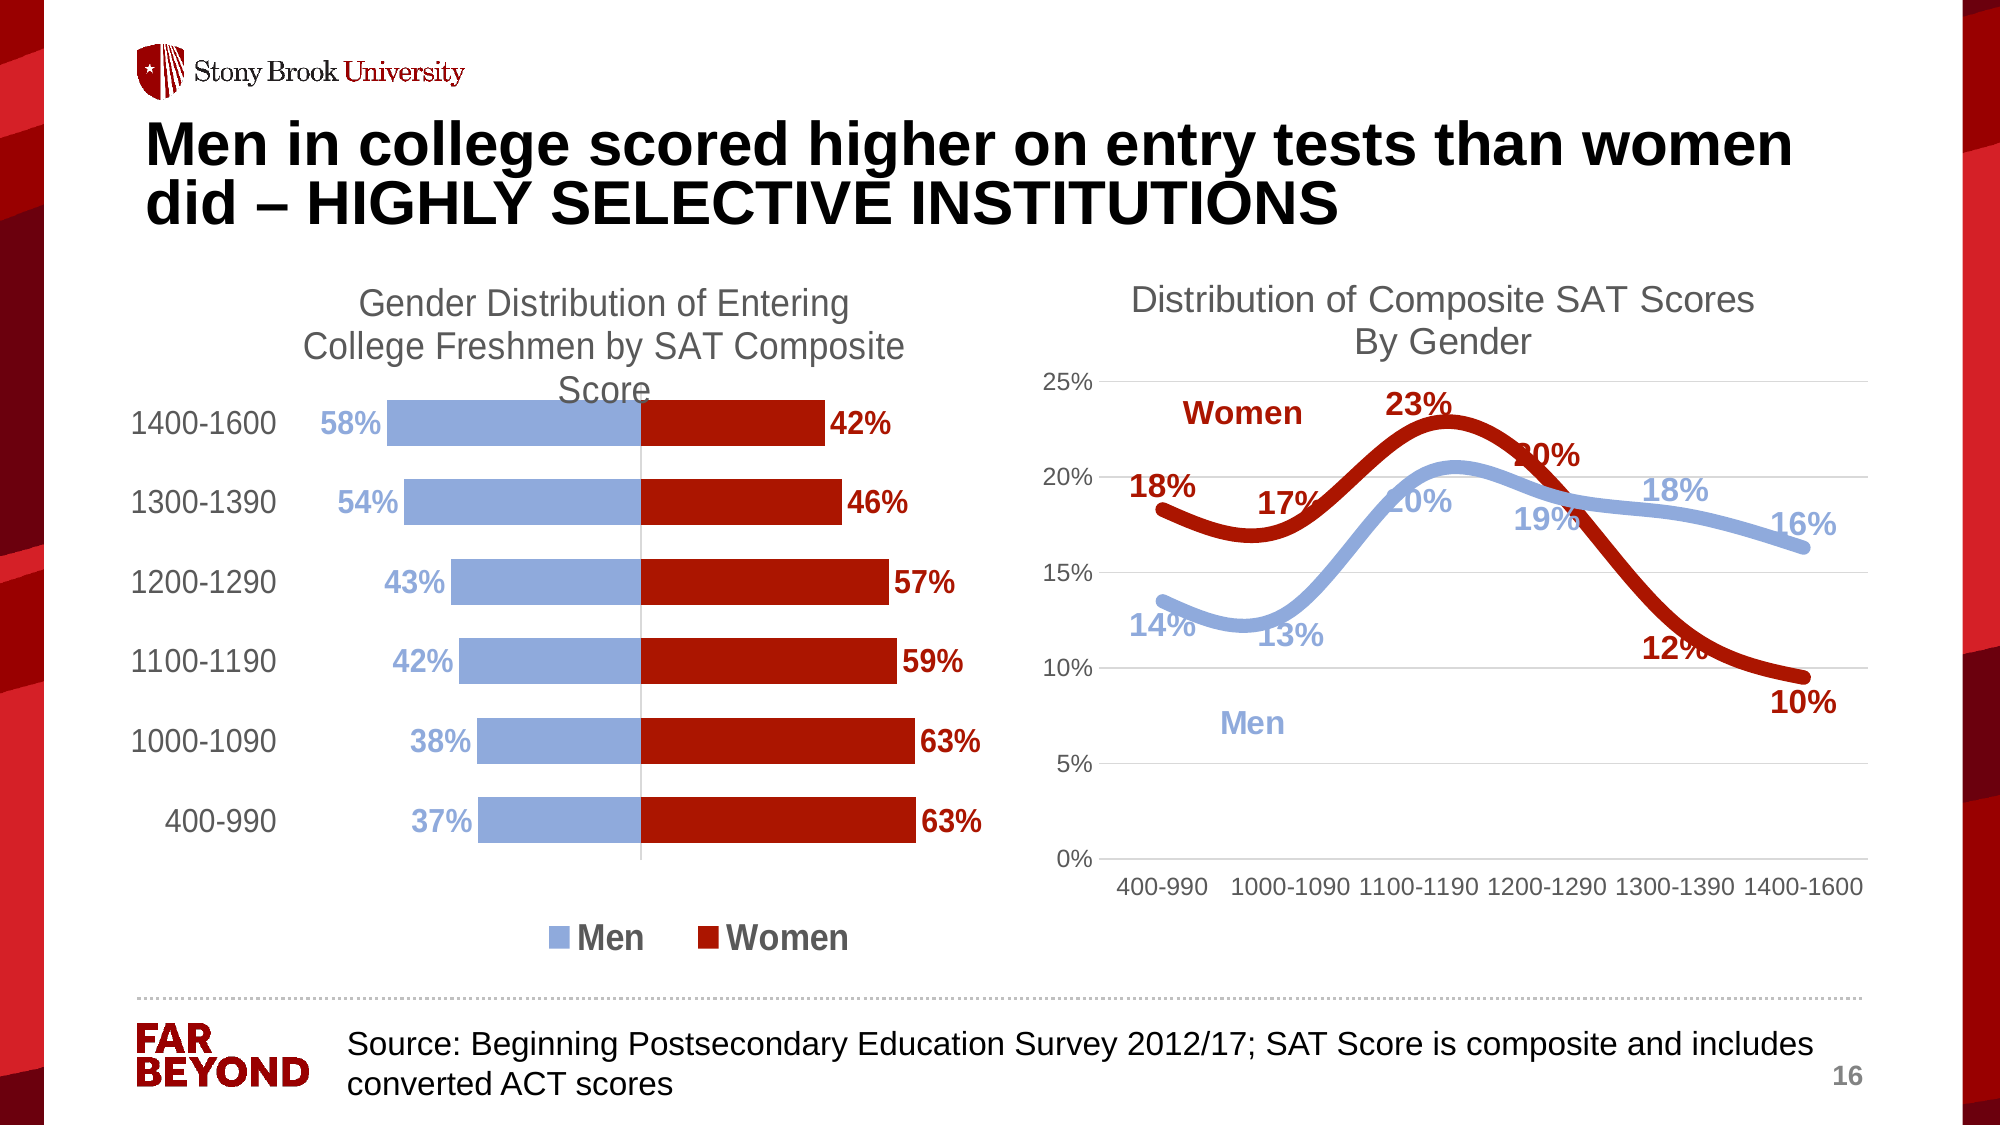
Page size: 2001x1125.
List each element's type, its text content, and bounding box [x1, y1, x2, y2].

title Men in college scored higher on entry tests than women did – HIGHLY SELECTIVE INSTITUTIONS [130, 110, 1879, 245]
picture [0, 0, 44, 1125]
picture [1963, 0, 2000, 1125]
picture [137, 44, 465, 100]
text_box Source: Beginning Postsecondary Education Survey 2012/17; SAT Score is composite and includes converted ACT scores [332, 1014, 1832, 1110]
chart [130, 245, 1002, 976]
chart [1007, 244, 1879, 974]
picture [137, 1023, 309, 1087]
